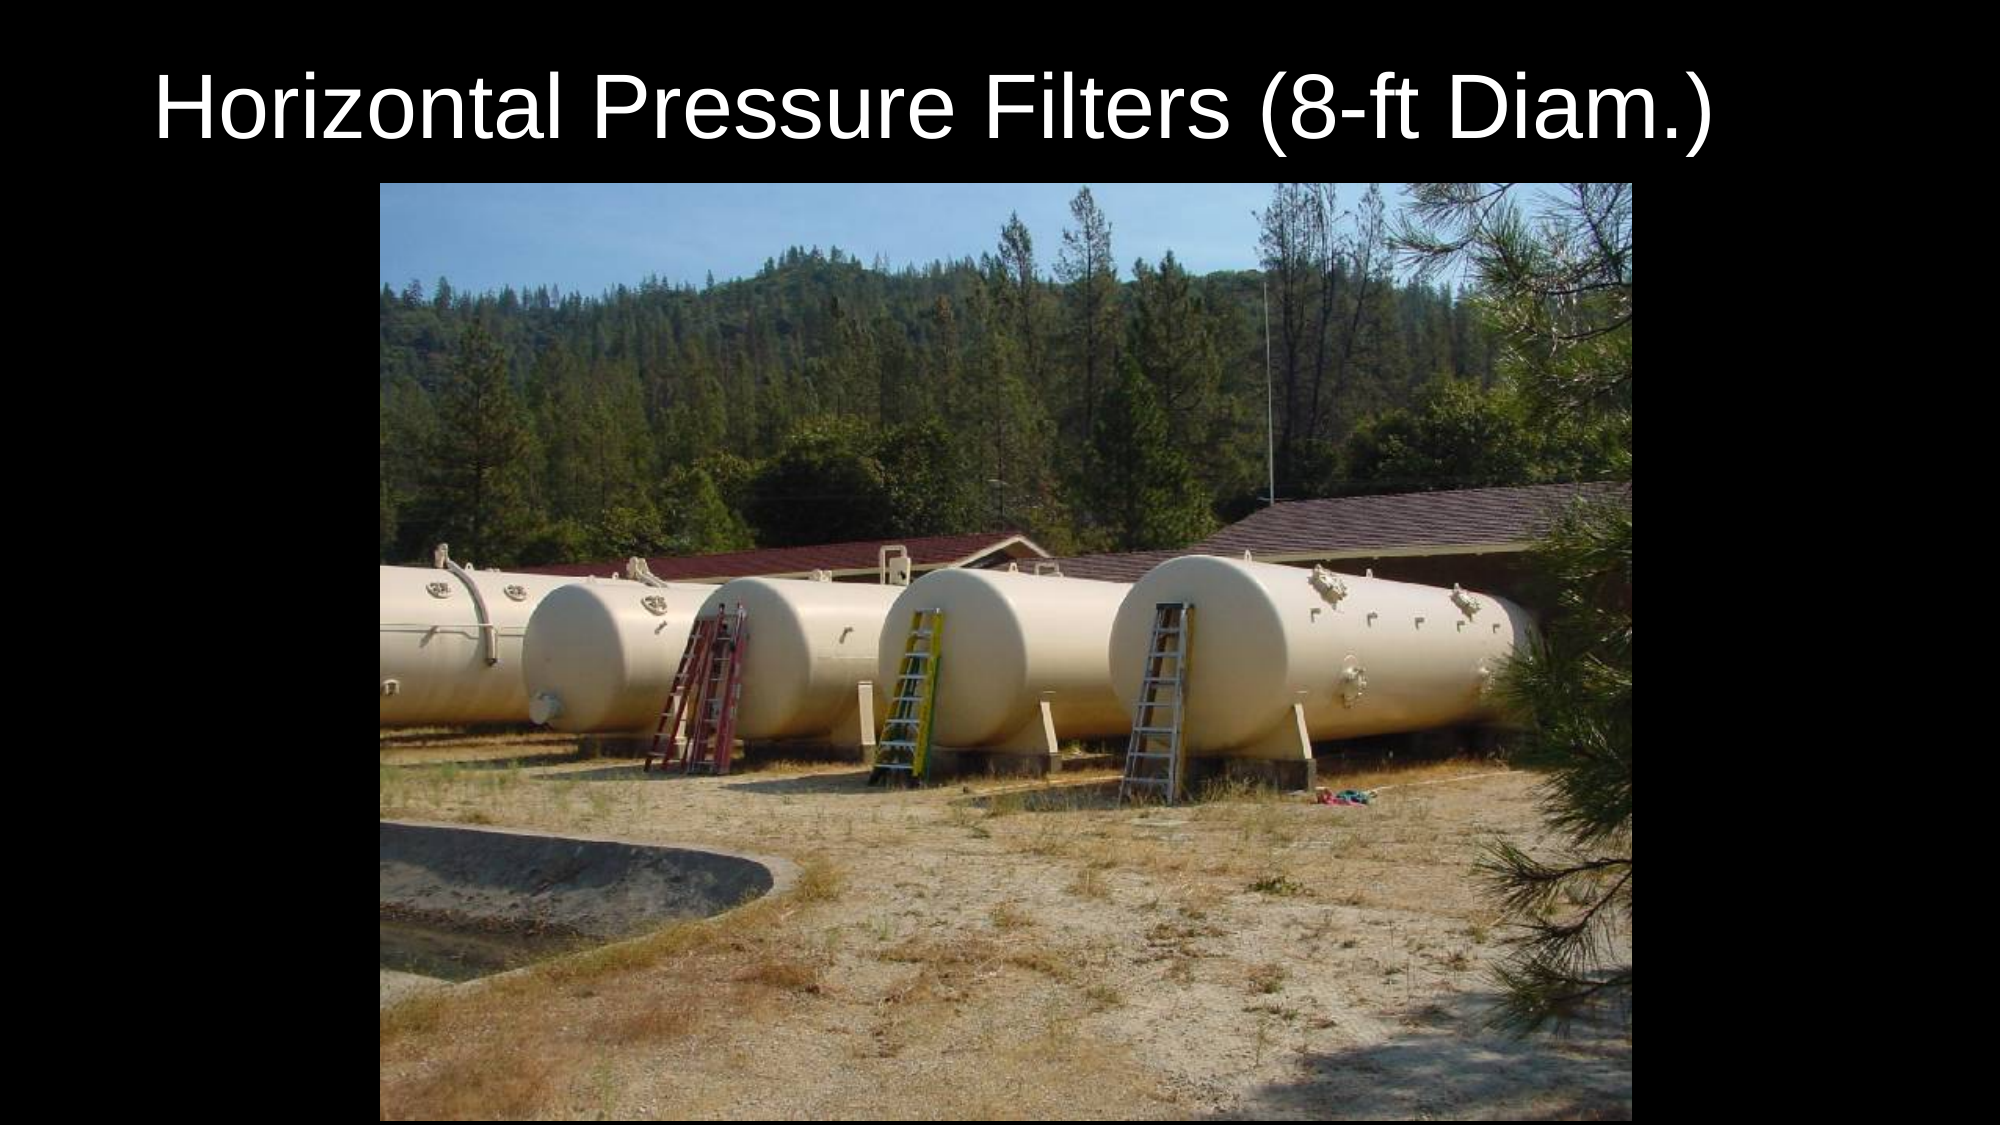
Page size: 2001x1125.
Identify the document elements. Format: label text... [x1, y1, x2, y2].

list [379, 182, 1633, 1121]
title Horizontal Pressure Filters (8-ft Diam.) [137, 34, 1863, 183]
